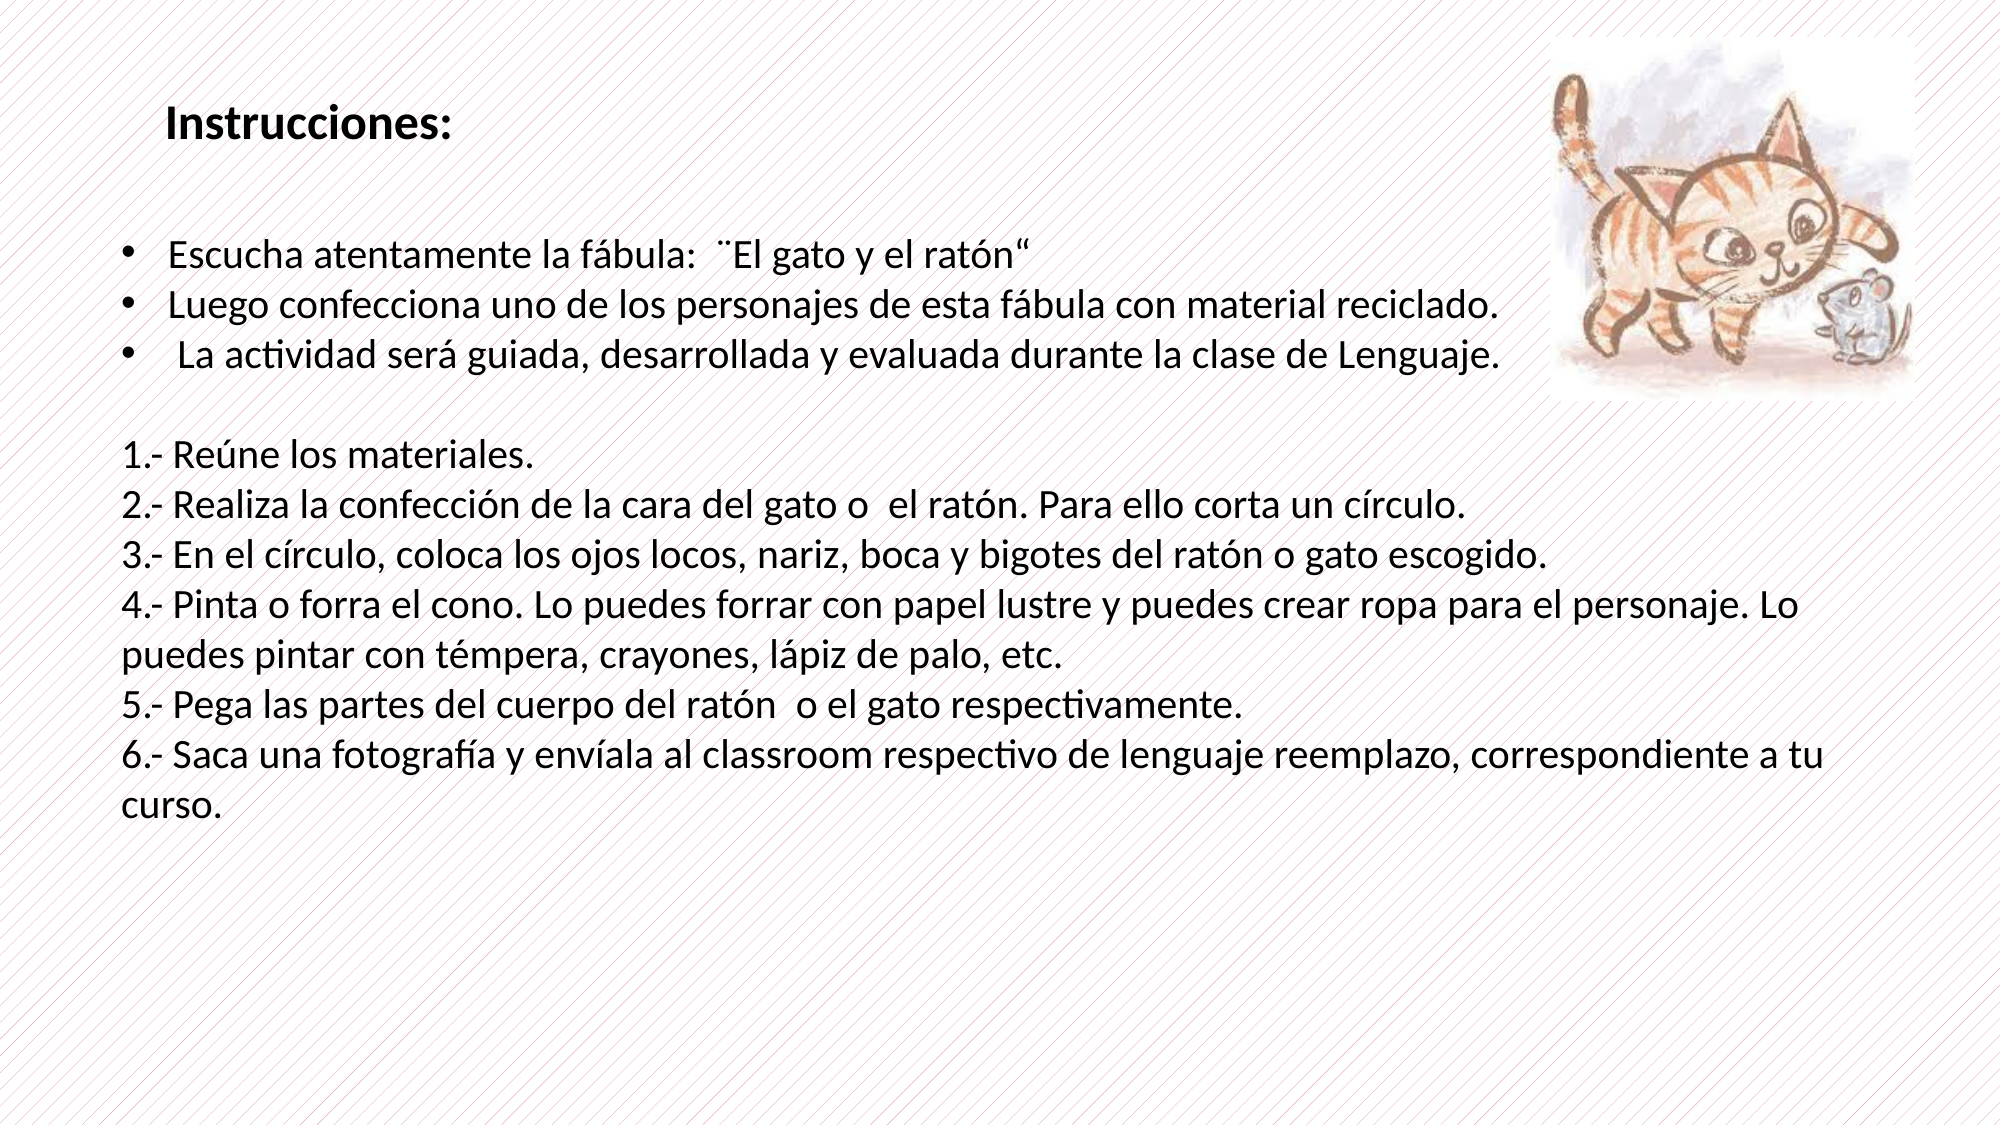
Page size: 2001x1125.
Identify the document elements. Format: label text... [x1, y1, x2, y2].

picture [1550, 37, 1915, 401]
text_box Instrucciones: [149, 82, 695, 158]
text_box Escucha atentamente la fábula: ¨El gato y el ratón“ Luego confecciona uno de los personajes de esta fábula con material reciclado. La actividad será guiada, desarrollada y evaluada durante la clase de Lenguaje. 1.- Reúne los materiales. 2.- Realiza la confección de la cara del gato o el ratón. Para ello corta un círculo. 3.- En el círculo, coloca los ojos locos, nariz, boca y bigotes del ratón o gato escogido. 4.- Pinta o forra el cono. Lo puedes forrar con papel lustre y puedes crear ropa para el personaje. Lo puedes pintar con témpera, crayones, lápiz de palo, etc. 5.- Pega las partes del cuerpo del ratón o el gato respectivamente. 6.- Saca una fotografía y envíala al classroom respectivo de lenguaje reemplazo, correspondiente a tu curso. [106, 219, 1849, 930]
